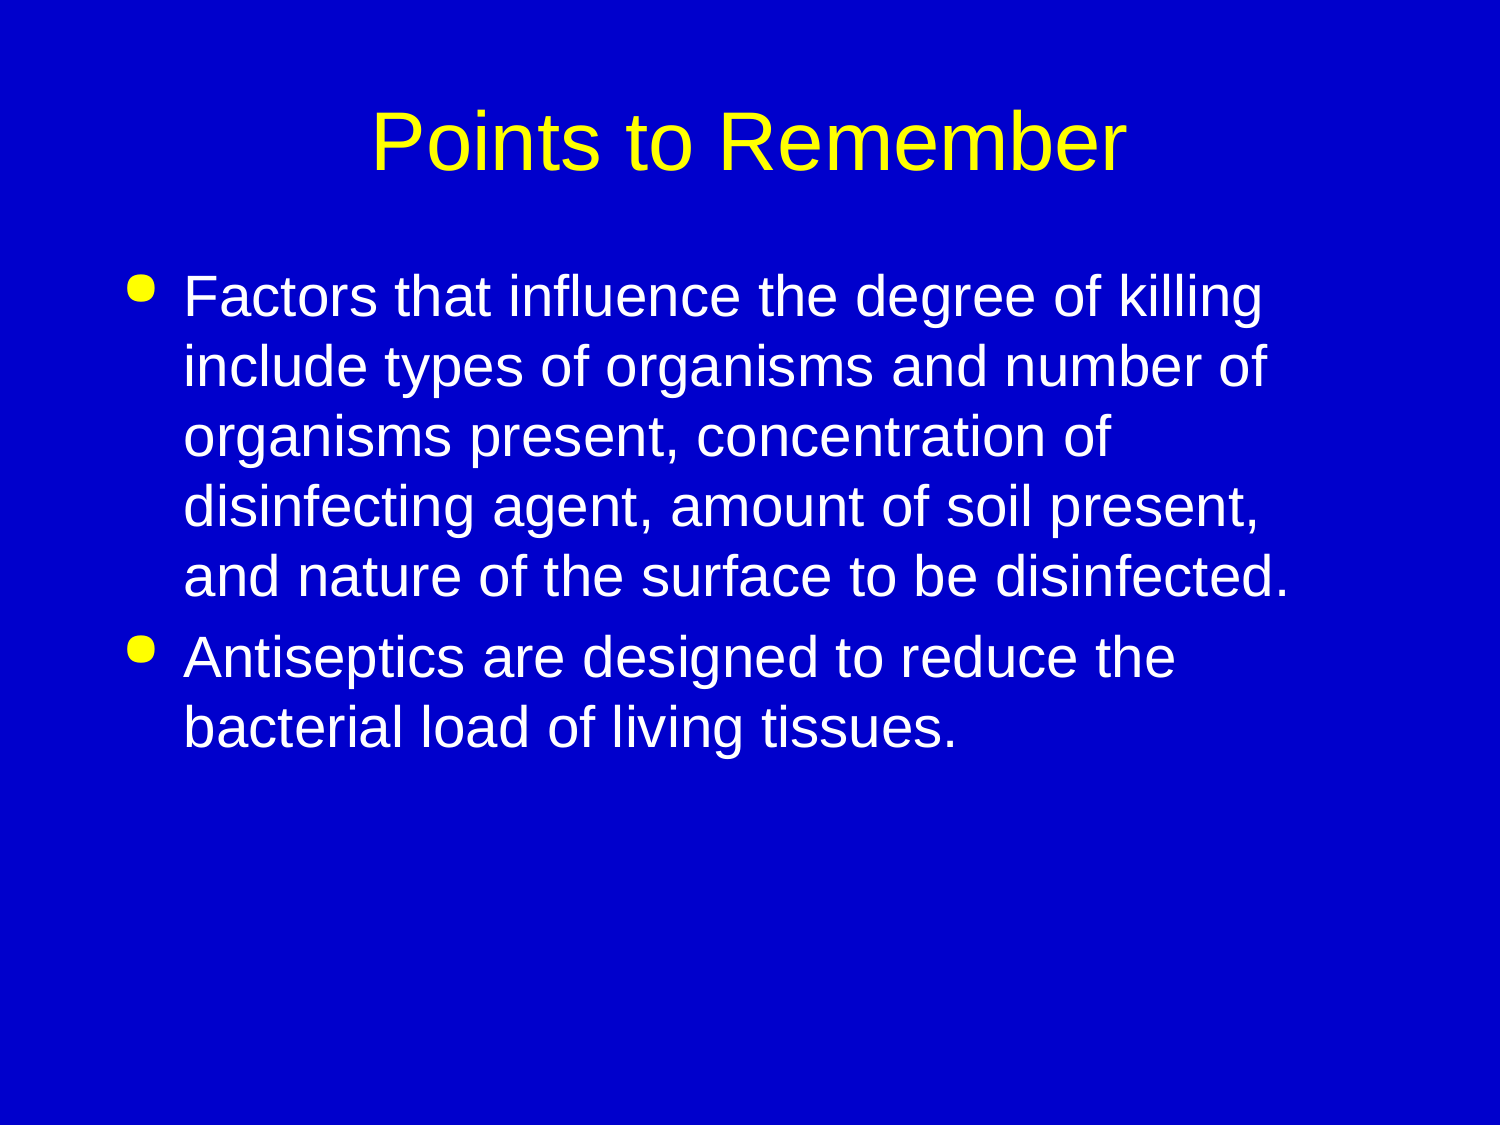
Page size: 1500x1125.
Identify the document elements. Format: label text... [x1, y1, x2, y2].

title Points to Remember [112, 37, 1388, 238]
list Factors that influence the degree of killing include types of organisms and number of organisms present, concentration of disinfecting agent, amount of soil present, and nature of the surface to be disinfected. Antiseptics are designed to reduce the bacterial load of living tissues. [111, 249, 1388, 982]
